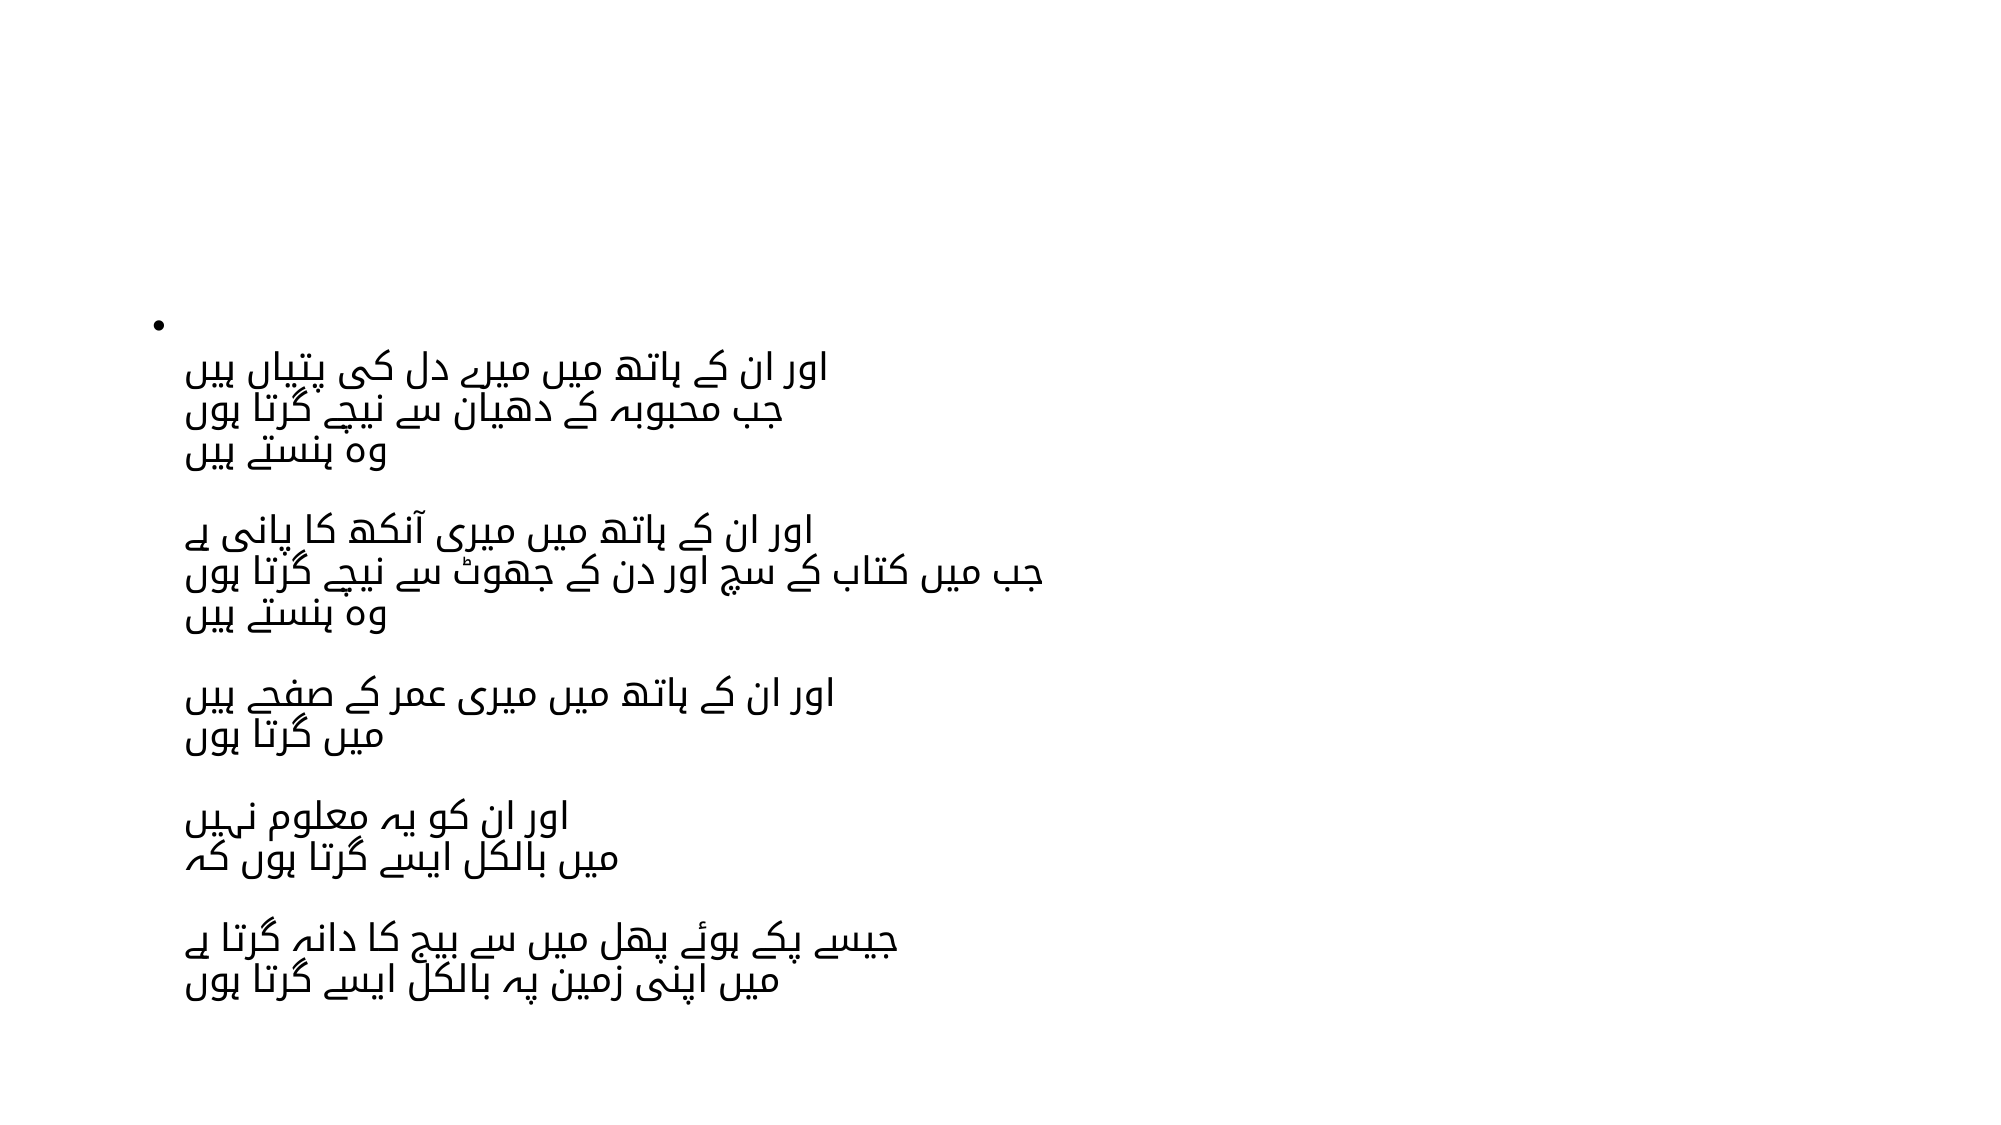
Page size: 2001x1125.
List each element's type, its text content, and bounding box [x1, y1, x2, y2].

list اور ان کے ہاتھ میں میرے دل کی پتیاں ہیں جب محبوبہ کے دھیان سے نیچے گرتا ہوں وہ ہنستے ہیں اور ان کے ہاتھ میں میری آنکھ کا پانی ہے جب میں کتاب کے سچ اور دن کے جھوٹ سے نیچے گرتا ہوں وہ ہنستے ہیں اور ان کے ہاتھ میں میری عمر کے صفحے ہیں میں گرتا ہوں اور ان کو یہ معلوم نہیں میں بالکل ایسے گرتا ہوں کہ جیسے پکے ہوئے پھل میں سے بیج کا دانہ گرتا ہے میں اپنی زمین پہ بالکل ایسے گرتا ہوں [137, 299, 1863, 1014]
